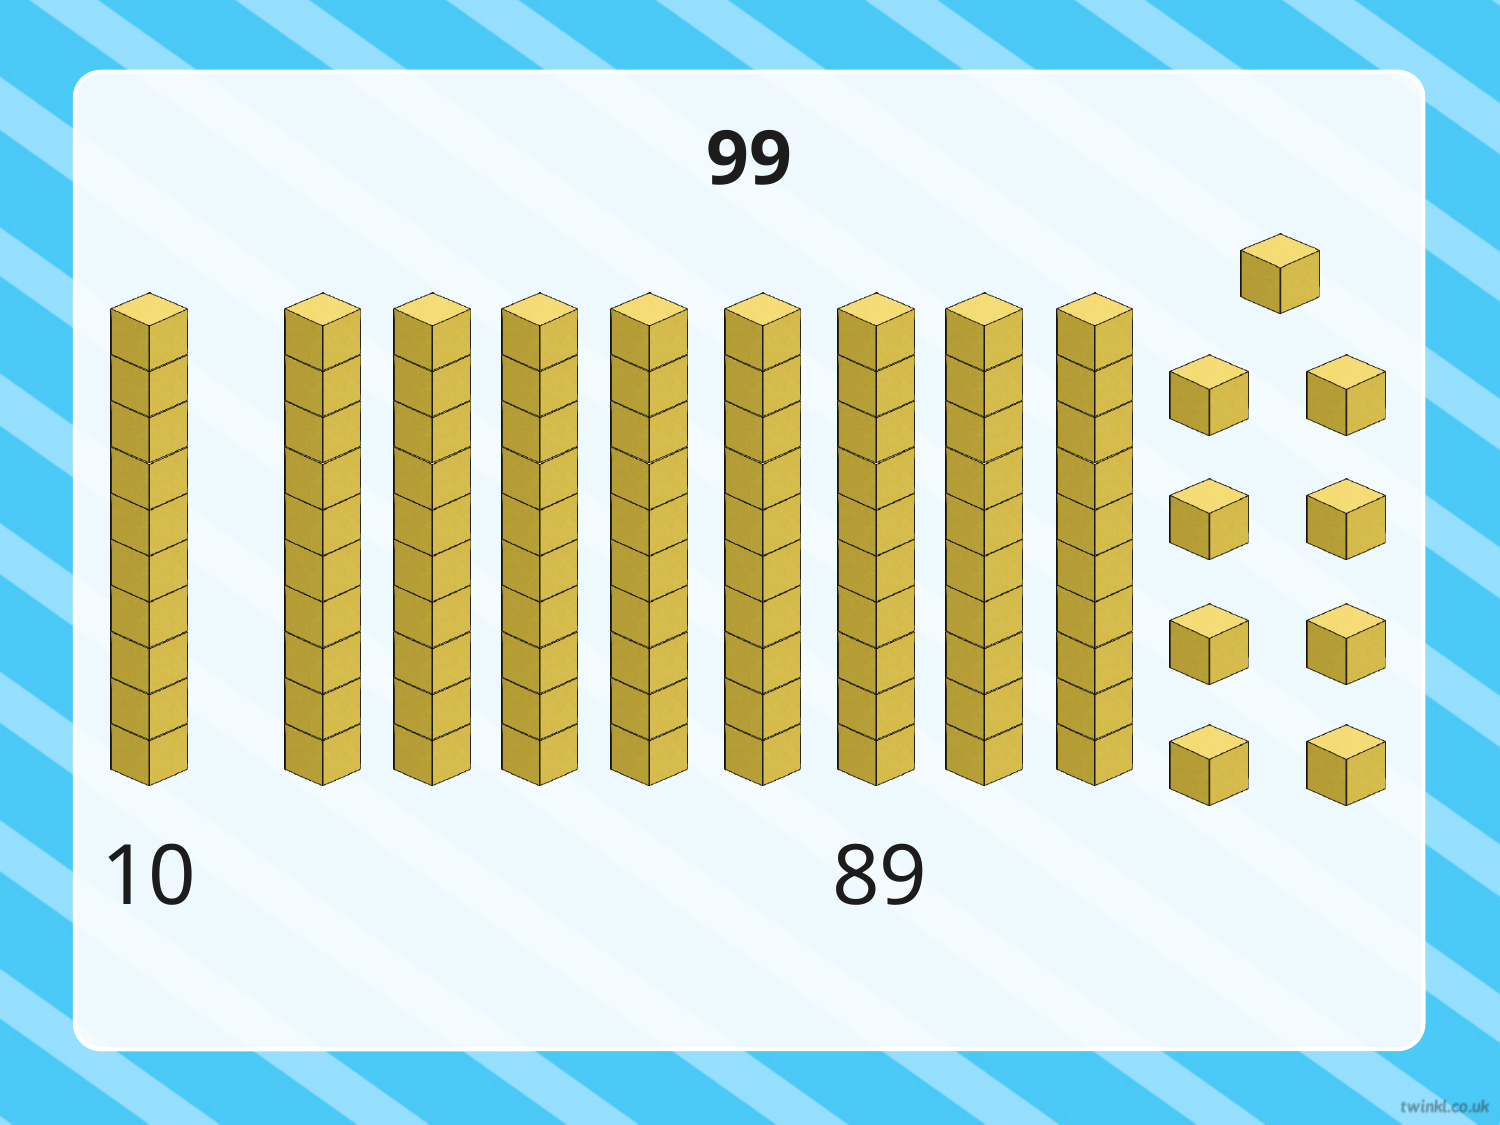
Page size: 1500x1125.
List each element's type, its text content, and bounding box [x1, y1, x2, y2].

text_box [945, 292, 1023, 786]
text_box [610, 292, 688, 786]
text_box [837, 292, 915, 786]
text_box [110, 292, 188, 786]
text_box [724, 292, 801, 786]
title 99 [73, 76, 1426, 244]
picture [0, 0, 1500, 1125]
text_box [501, 292, 578, 786]
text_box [393, 292, 470, 786]
text_box 89 [817, 813, 943, 929]
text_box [1056, 292, 1133, 786]
text_box 10 [86, 813, 212, 929]
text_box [284, 292, 361, 786]
